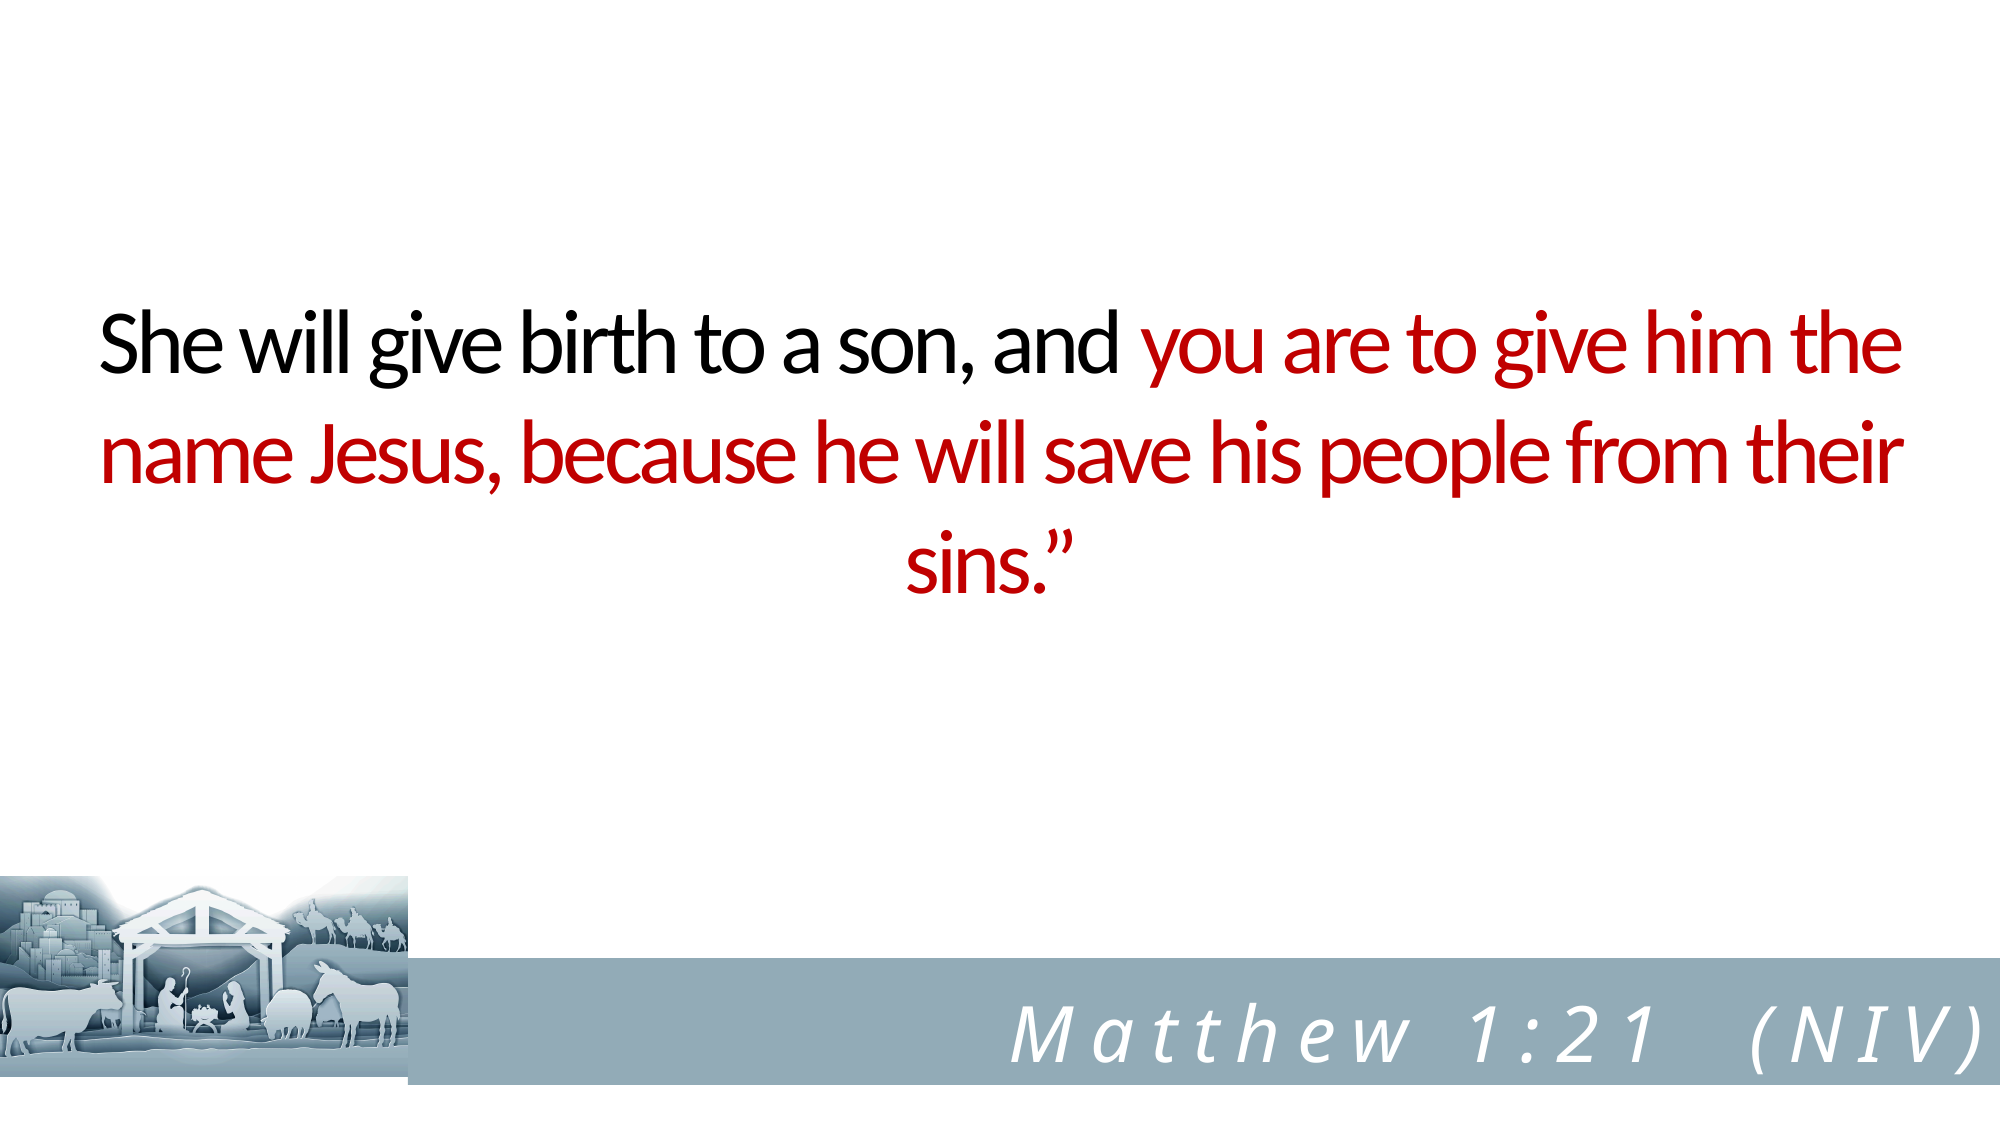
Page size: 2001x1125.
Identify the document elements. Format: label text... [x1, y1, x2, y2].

picture [1758, 966, 1990, 1074]
text_box Matthew 1:21 (NIV) [408, 958, 2000, 1085]
picture [0, 875, 409, 1077]
text_box She will give birth to a son, and you are to give him the name Jesus, because he will save his people from their sins.” [81, 37, 1919, 856]
